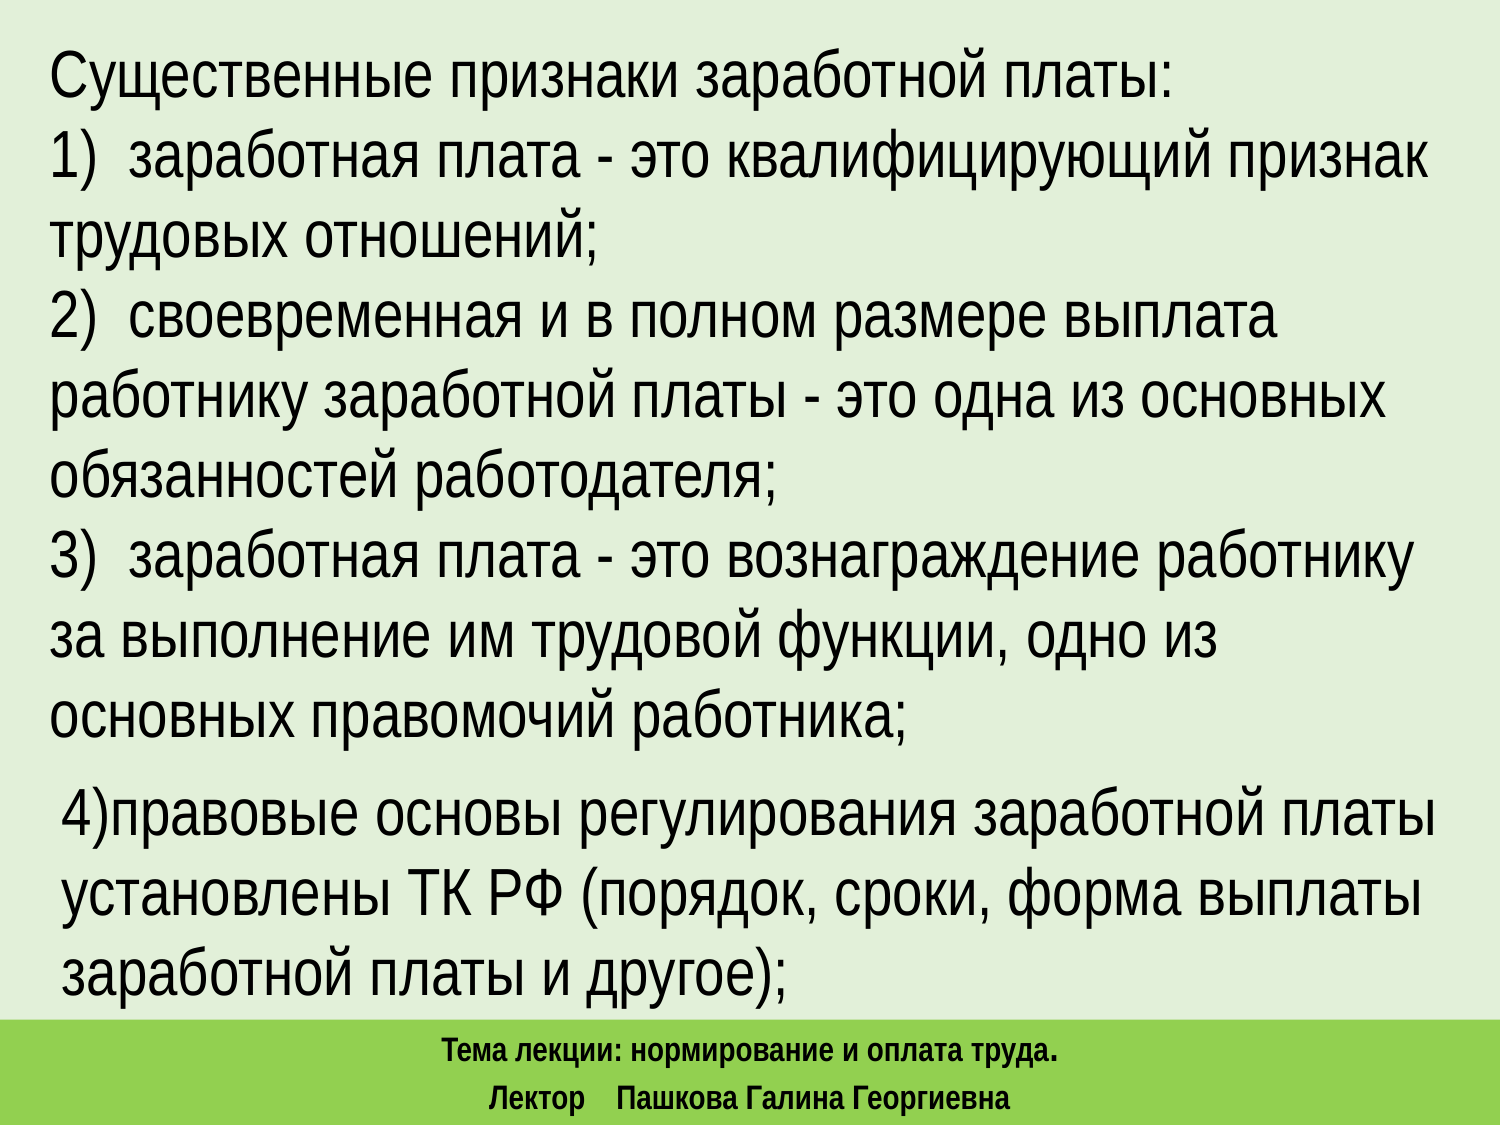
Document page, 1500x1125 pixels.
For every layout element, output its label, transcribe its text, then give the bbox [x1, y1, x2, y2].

text_box Cущественные признаки заработной платы: 1) заработная плата - это квалифицирующий признак трудовых отношений; 2) своевременная и в полном размере выплата работнику заработной платы - это одна из основных обязанностей работодателя; 3) заработная плата - это вознаграждение работнику за выполнение им трудовой функции, одно из основных правомочий работника; [35, 23, 1471, 758]
text_box 4)правовые основы регулирования заработной платы установлены ТК РФ (порядок, сроки, форма выплаты заработной платы и другое); [46, 761, 1500, 1017]
list Тема лекции: нормирование и оплата труда. Лектор Пашкова Галина Георгиевна [0, 1019, 1500, 1125]
